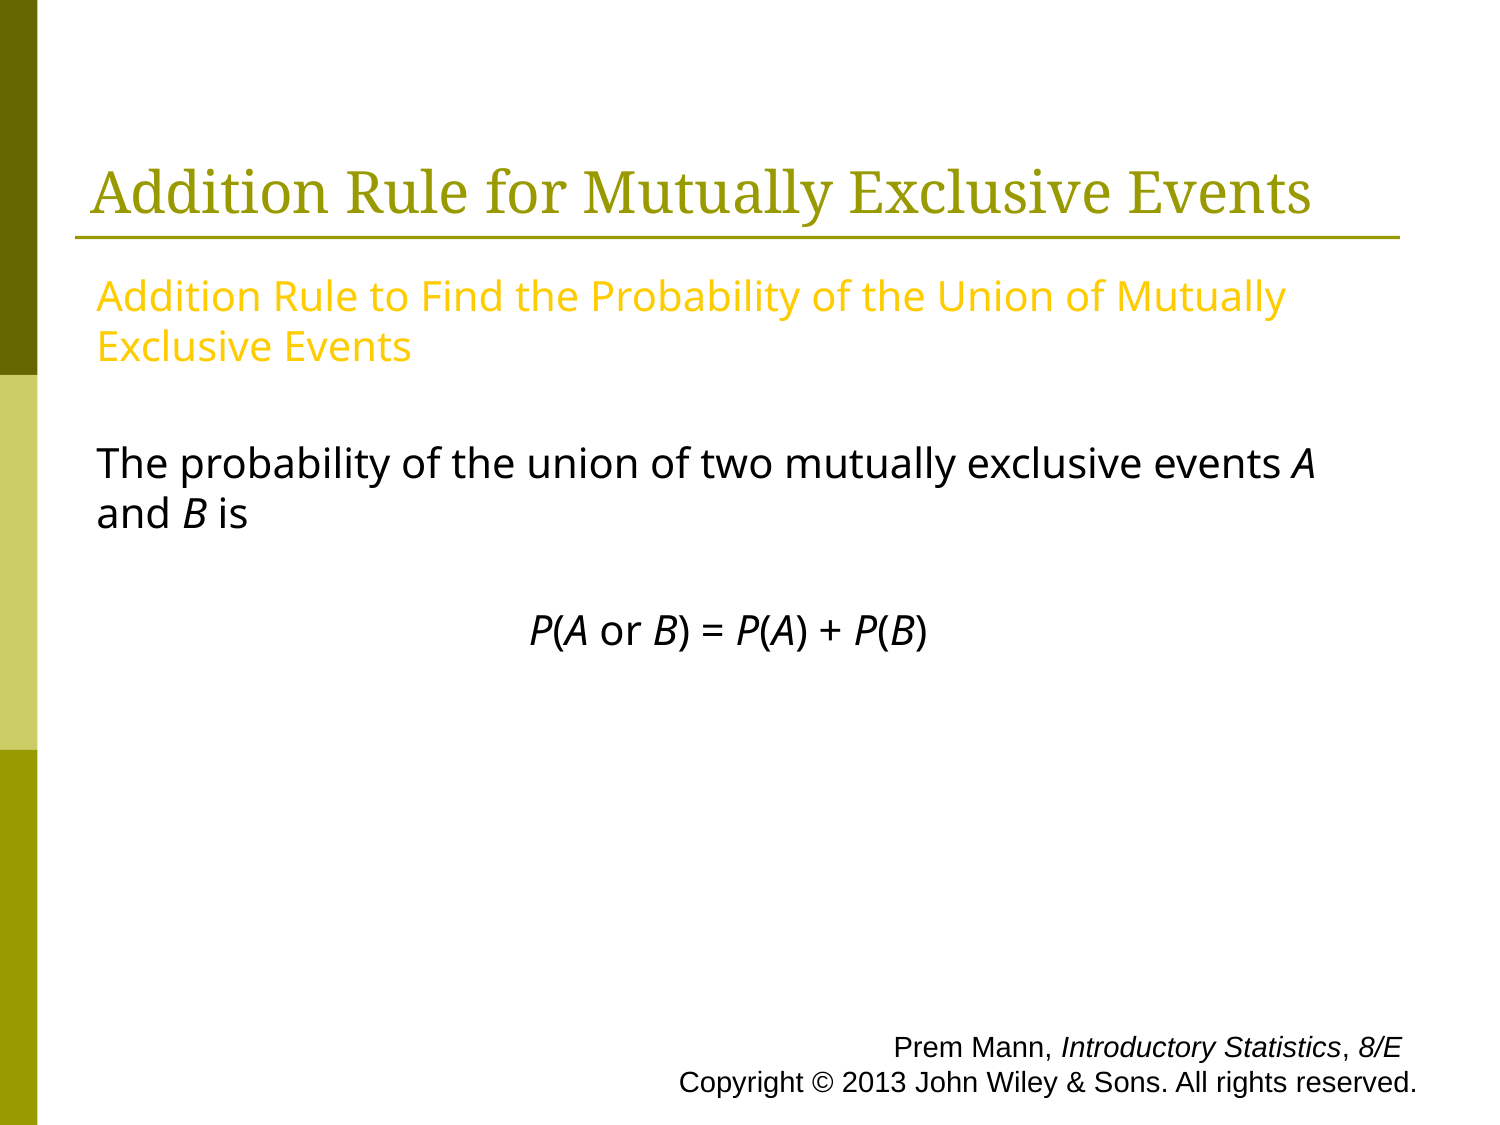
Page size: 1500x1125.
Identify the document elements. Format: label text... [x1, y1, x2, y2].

list Addition Rule to Find the Probability of the Union of Mutually Exclusive Events The probability of the union of two mutually exclusive events A and B is P(A or B) = P(A) + P(B) [24, 262, 1375, 938]
text_box Prem Mann, Introductory Statistics, 8/E Copyright © 2013 John Wiley & Sons. All rights reserved. [664, 1020, 1449, 1106]
title Addition Rule for Mutually Exclusive Events [75, 45, 1425, 233]
